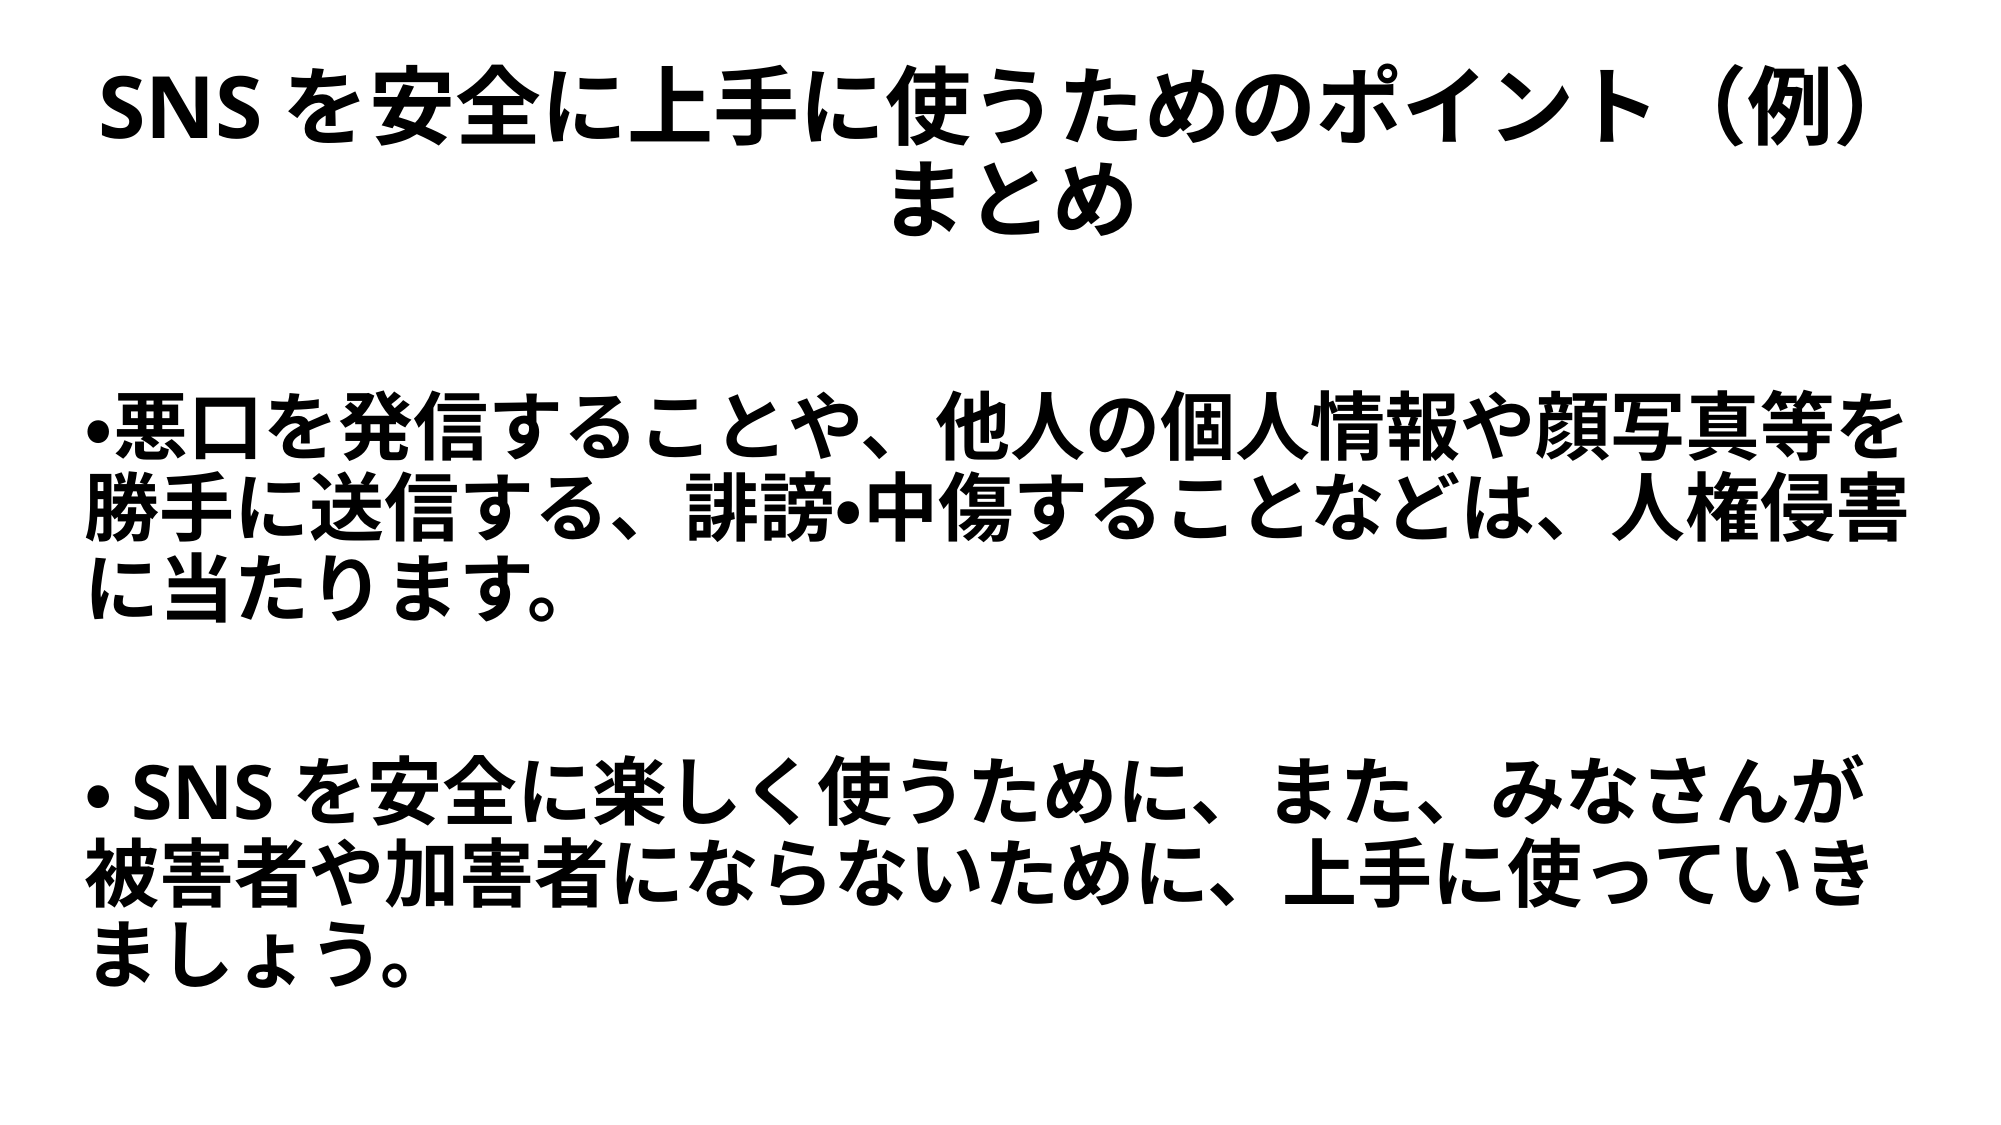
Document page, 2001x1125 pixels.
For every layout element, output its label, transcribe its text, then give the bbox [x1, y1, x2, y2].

list ・悪口を発信することや、他人の個人情報や顔写真等を勝手に送信する、誹謗・中傷することなどは、人権侵害に当たります。 ・SNSを安全に楽しく使うために、また、みなさんが被害者や加害者にならないために、上手に使っていきましょう。 [69, 382, 1950, 1065]
title SNSを安全に上手に使うためのポイント（例） まとめ [69, 18, 1950, 297]
